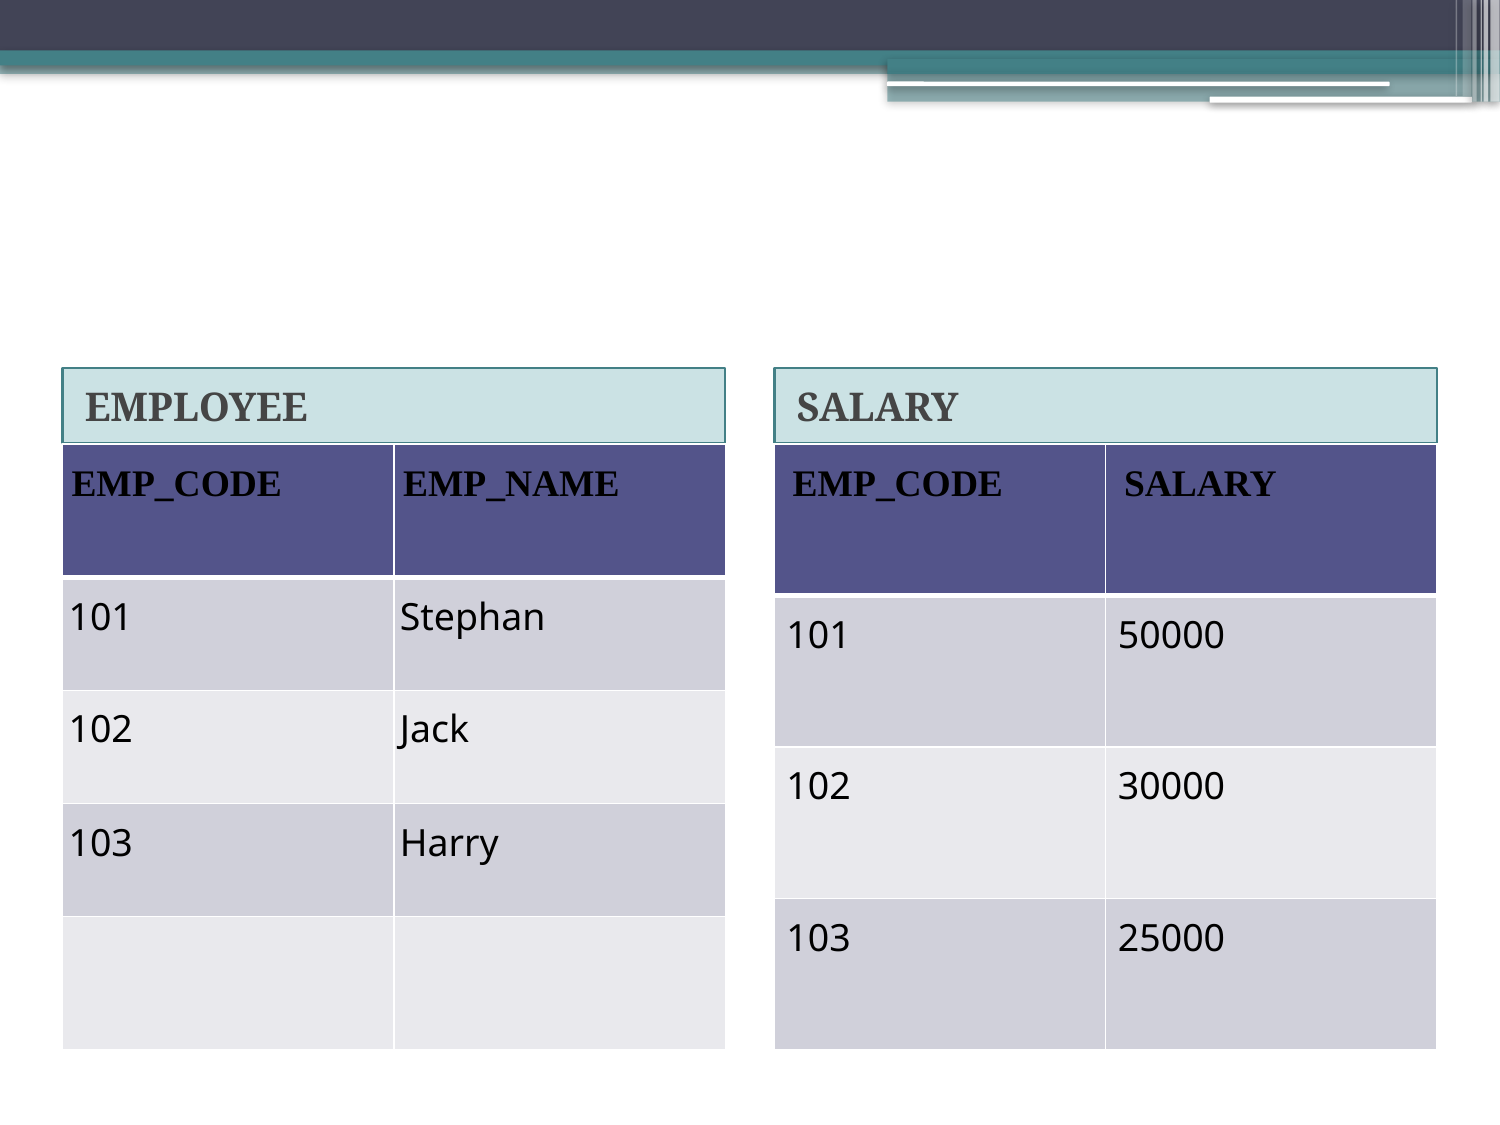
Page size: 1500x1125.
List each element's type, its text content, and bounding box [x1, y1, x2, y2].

table_cell 30000 [1106, 748, 1436, 898]
table_cell 101 [775, 598, 1105, 746]
table_header EMP_NAME [395, 445, 725, 575]
table_cell 103 [775, 899, 1105, 1049]
table_cell 102 [63, 691, 393, 803]
table_header EMP_CODE [63, 445, 393, 575]
table_cell [395, 917, 725, 1049]
table_cell 25000 [1106, 899, 1436, 1049]
table_cell [63, 917, 393, 1049]
table_cell Harry [395, 804, 725, 916]
table_header EMP_CODE [775, 445, 1105, 593]
list SALARY [773, 367, 1438, 443]
table_cell 103 [63, 804, 393, 916]
table_cell Stephan [395, 580, 725, 690]
table_header SALARY [1106, 445, 1436, 593]
table_cell 50000 [1106, 598, 1436, 746]
table_cell 101 [63, 580, 393, 690]
table_cell Jack [395, 691, 725, 803]
table_cell 102 [775, 748, 1105, 898]
list EMPLOYEE [61, 367, 726, 443]
